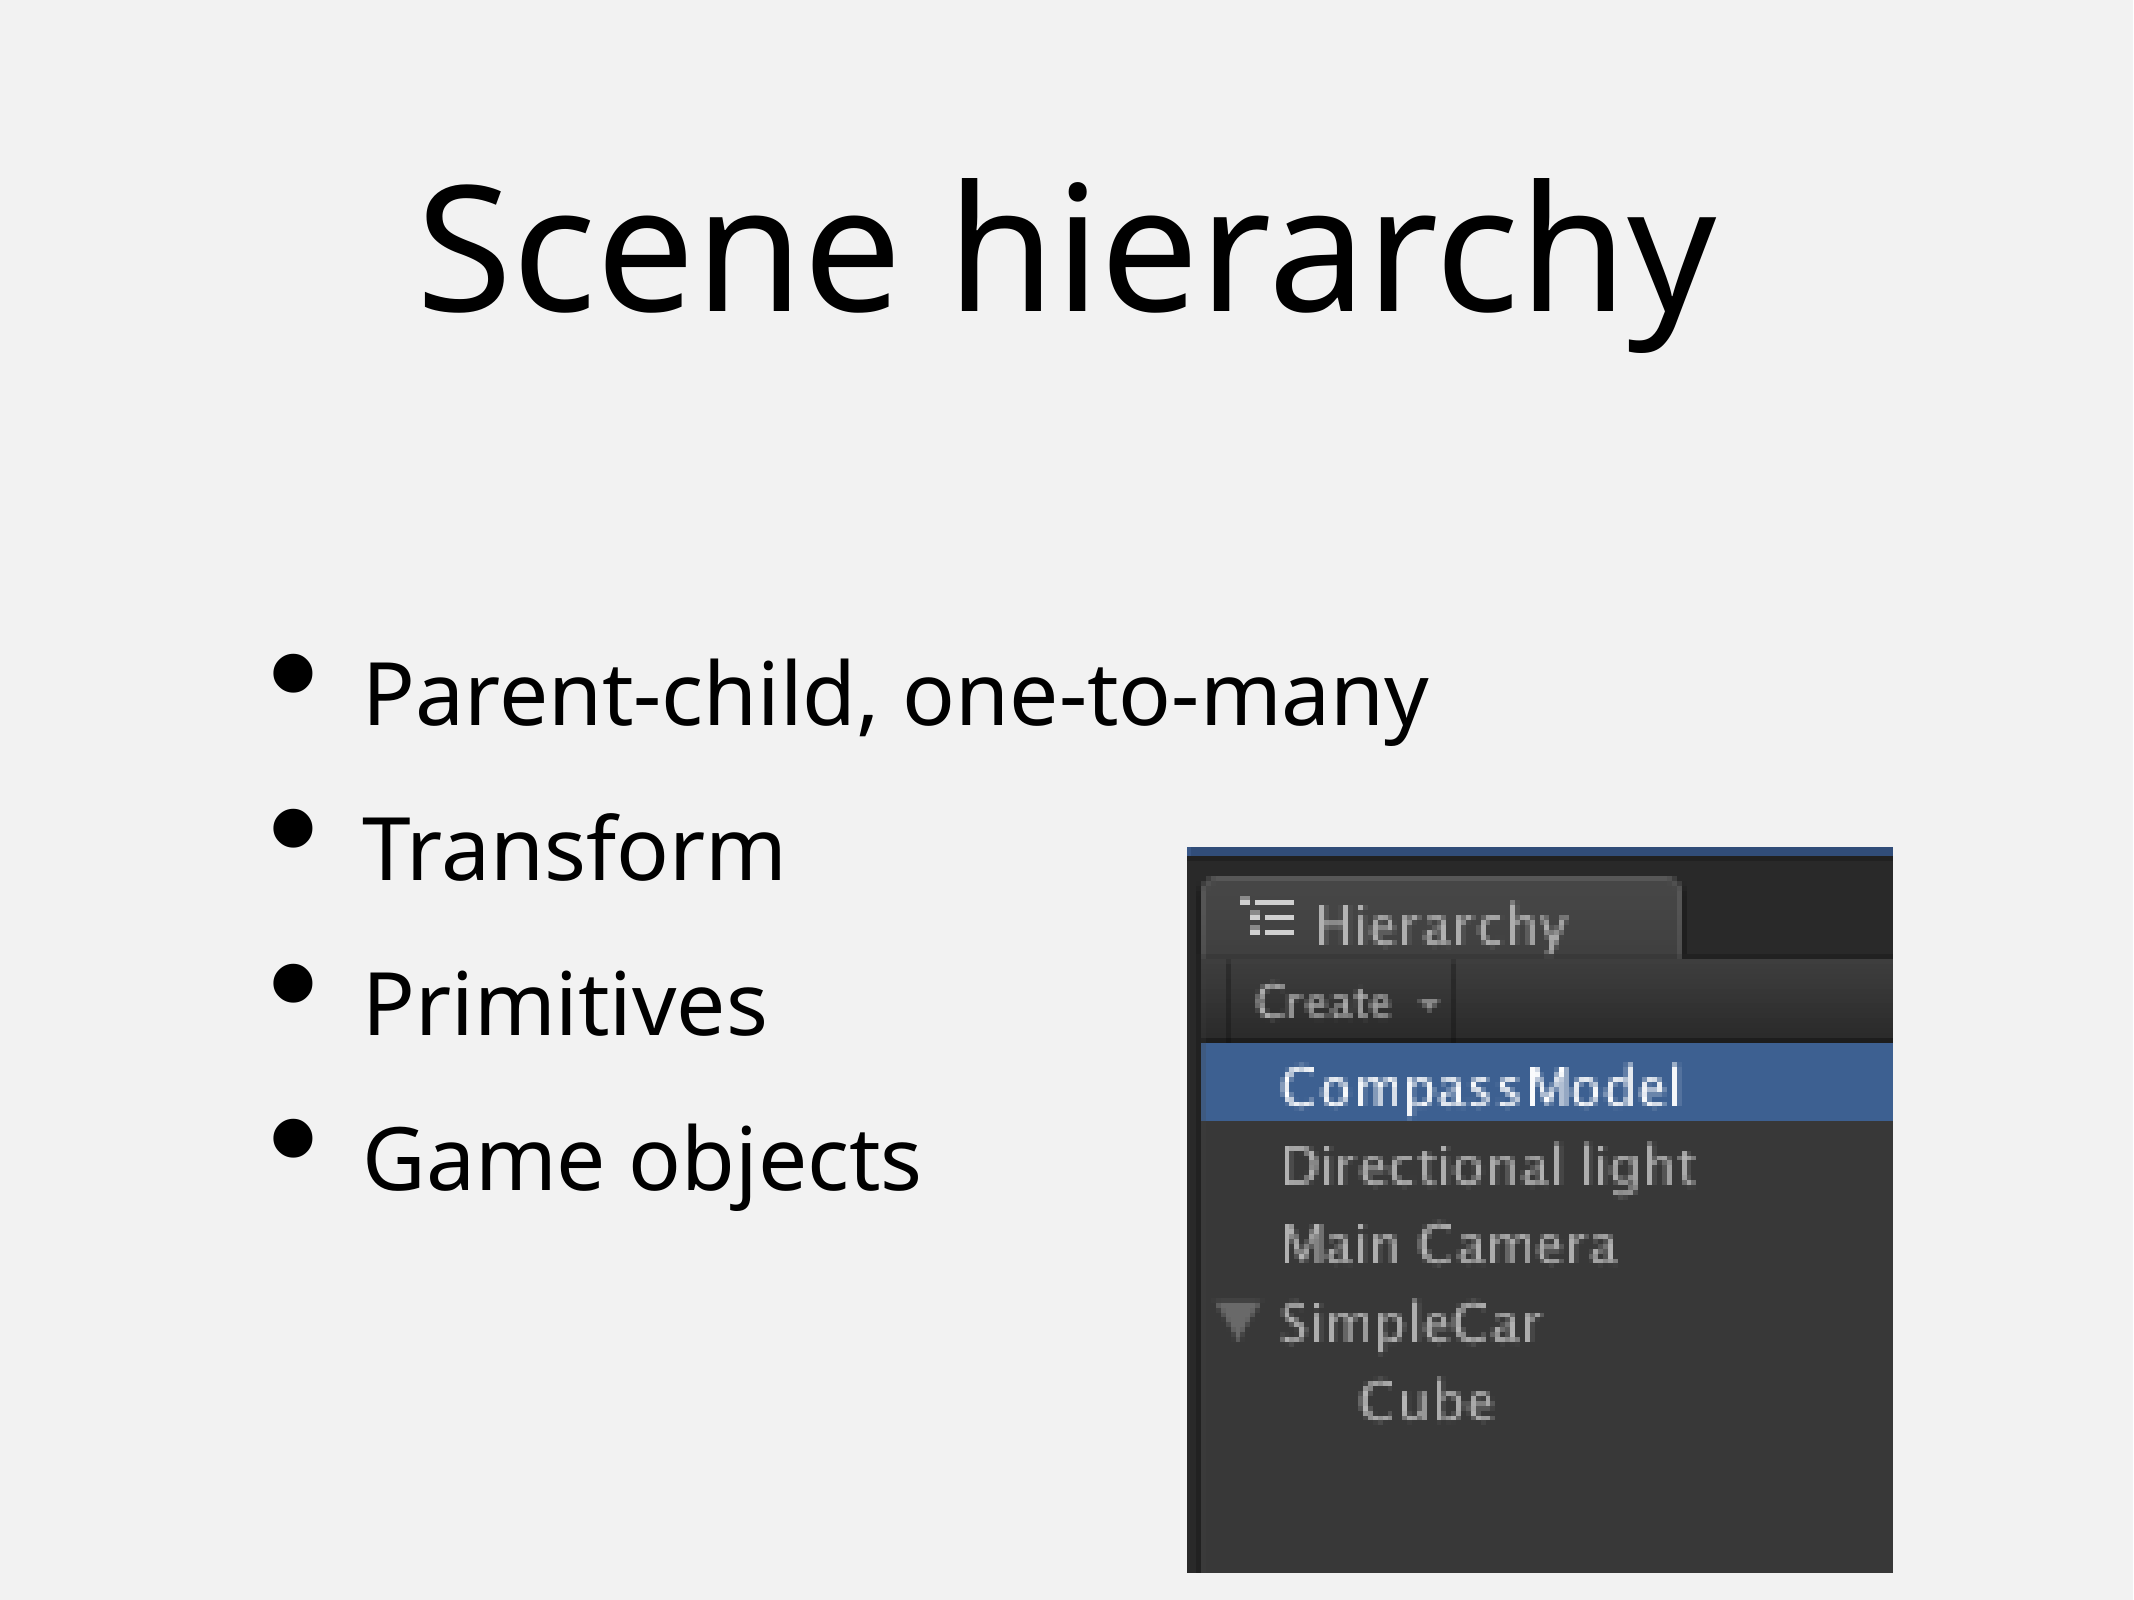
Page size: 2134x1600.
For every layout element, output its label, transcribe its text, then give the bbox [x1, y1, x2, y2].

title Scene hierarchy [207, 41, 1926, 443]
list Parent-child, one-to-many Transform Primitives Game objects [207, 453, 1926, 1393]
picture [1187, 847, 1893, 1573]
